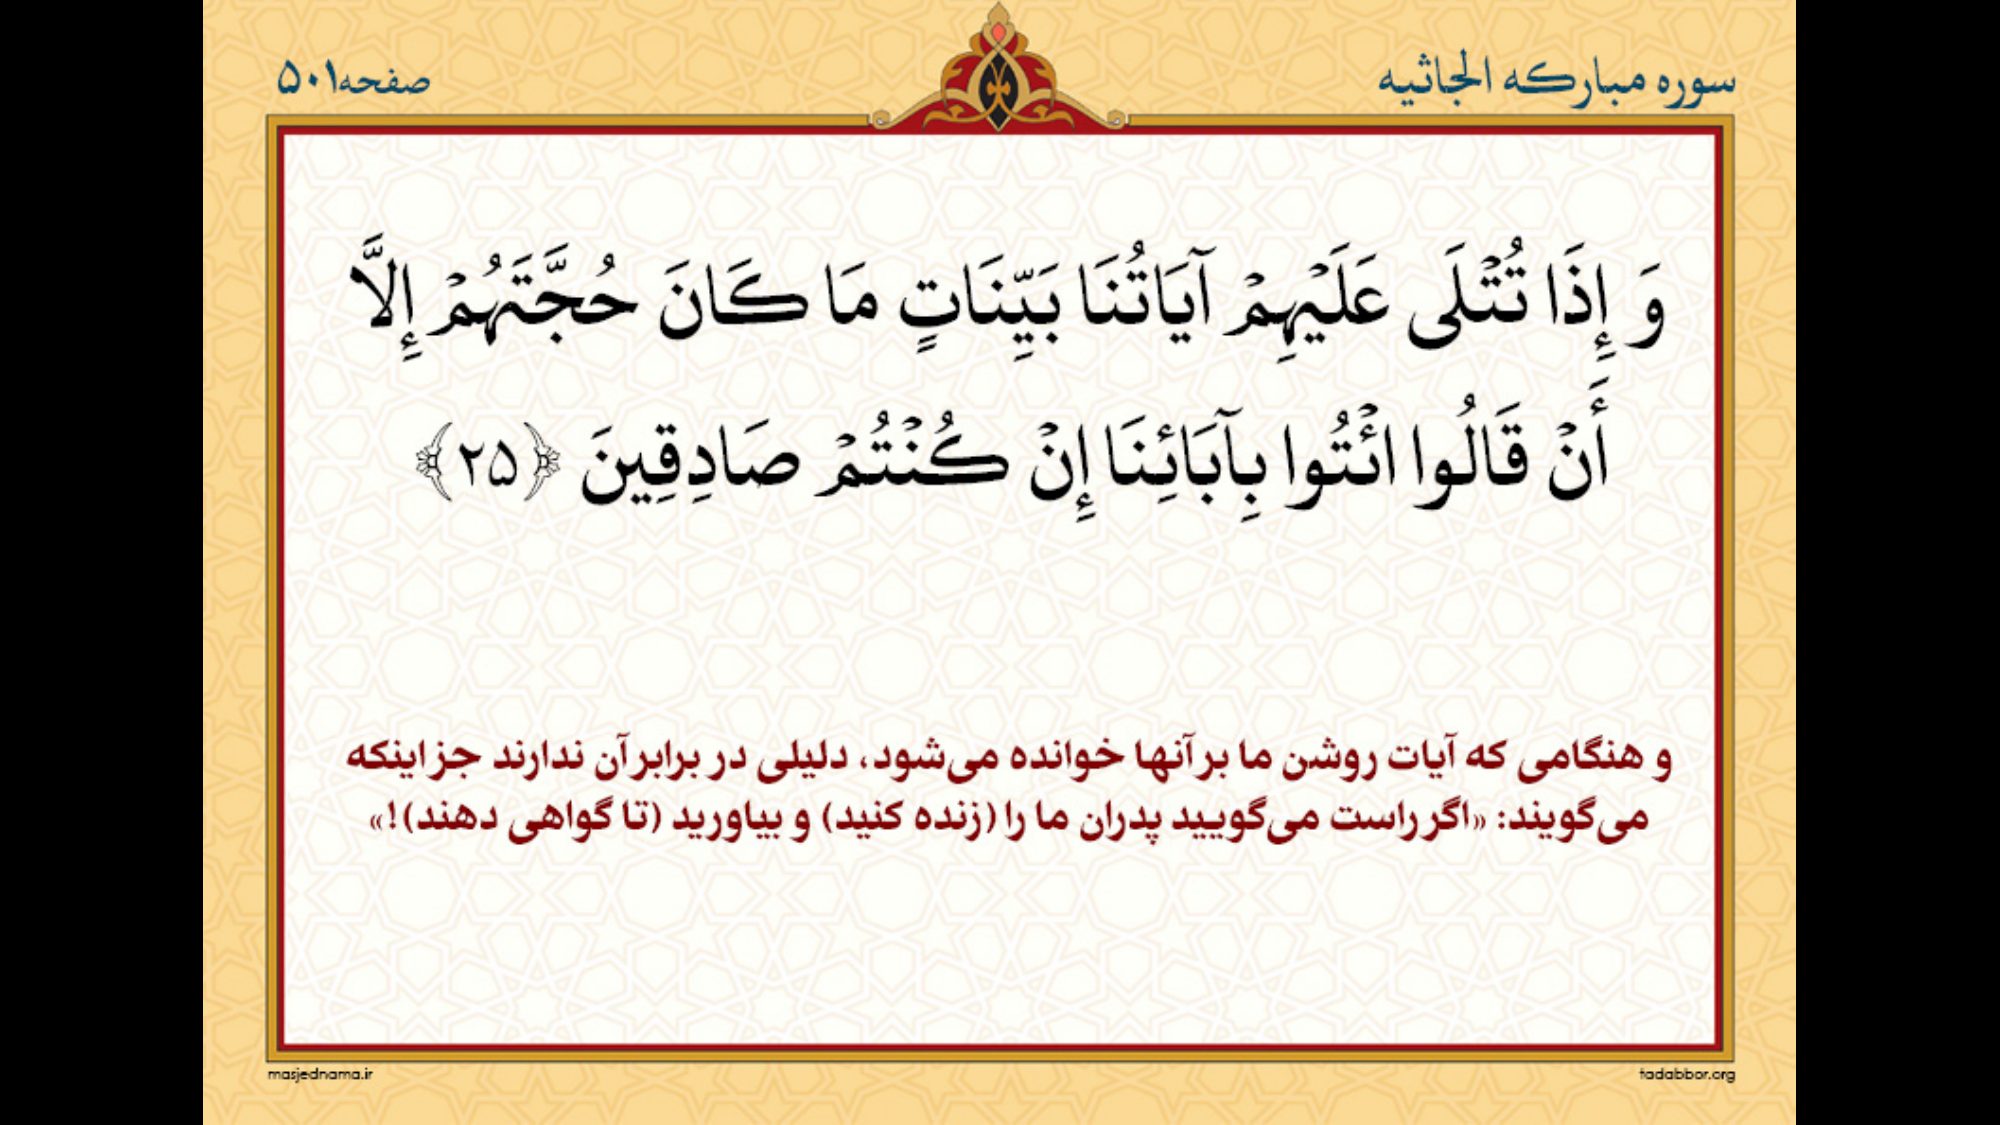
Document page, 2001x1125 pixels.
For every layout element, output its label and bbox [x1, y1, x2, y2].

picture [203, 0, 1796, 1125]
